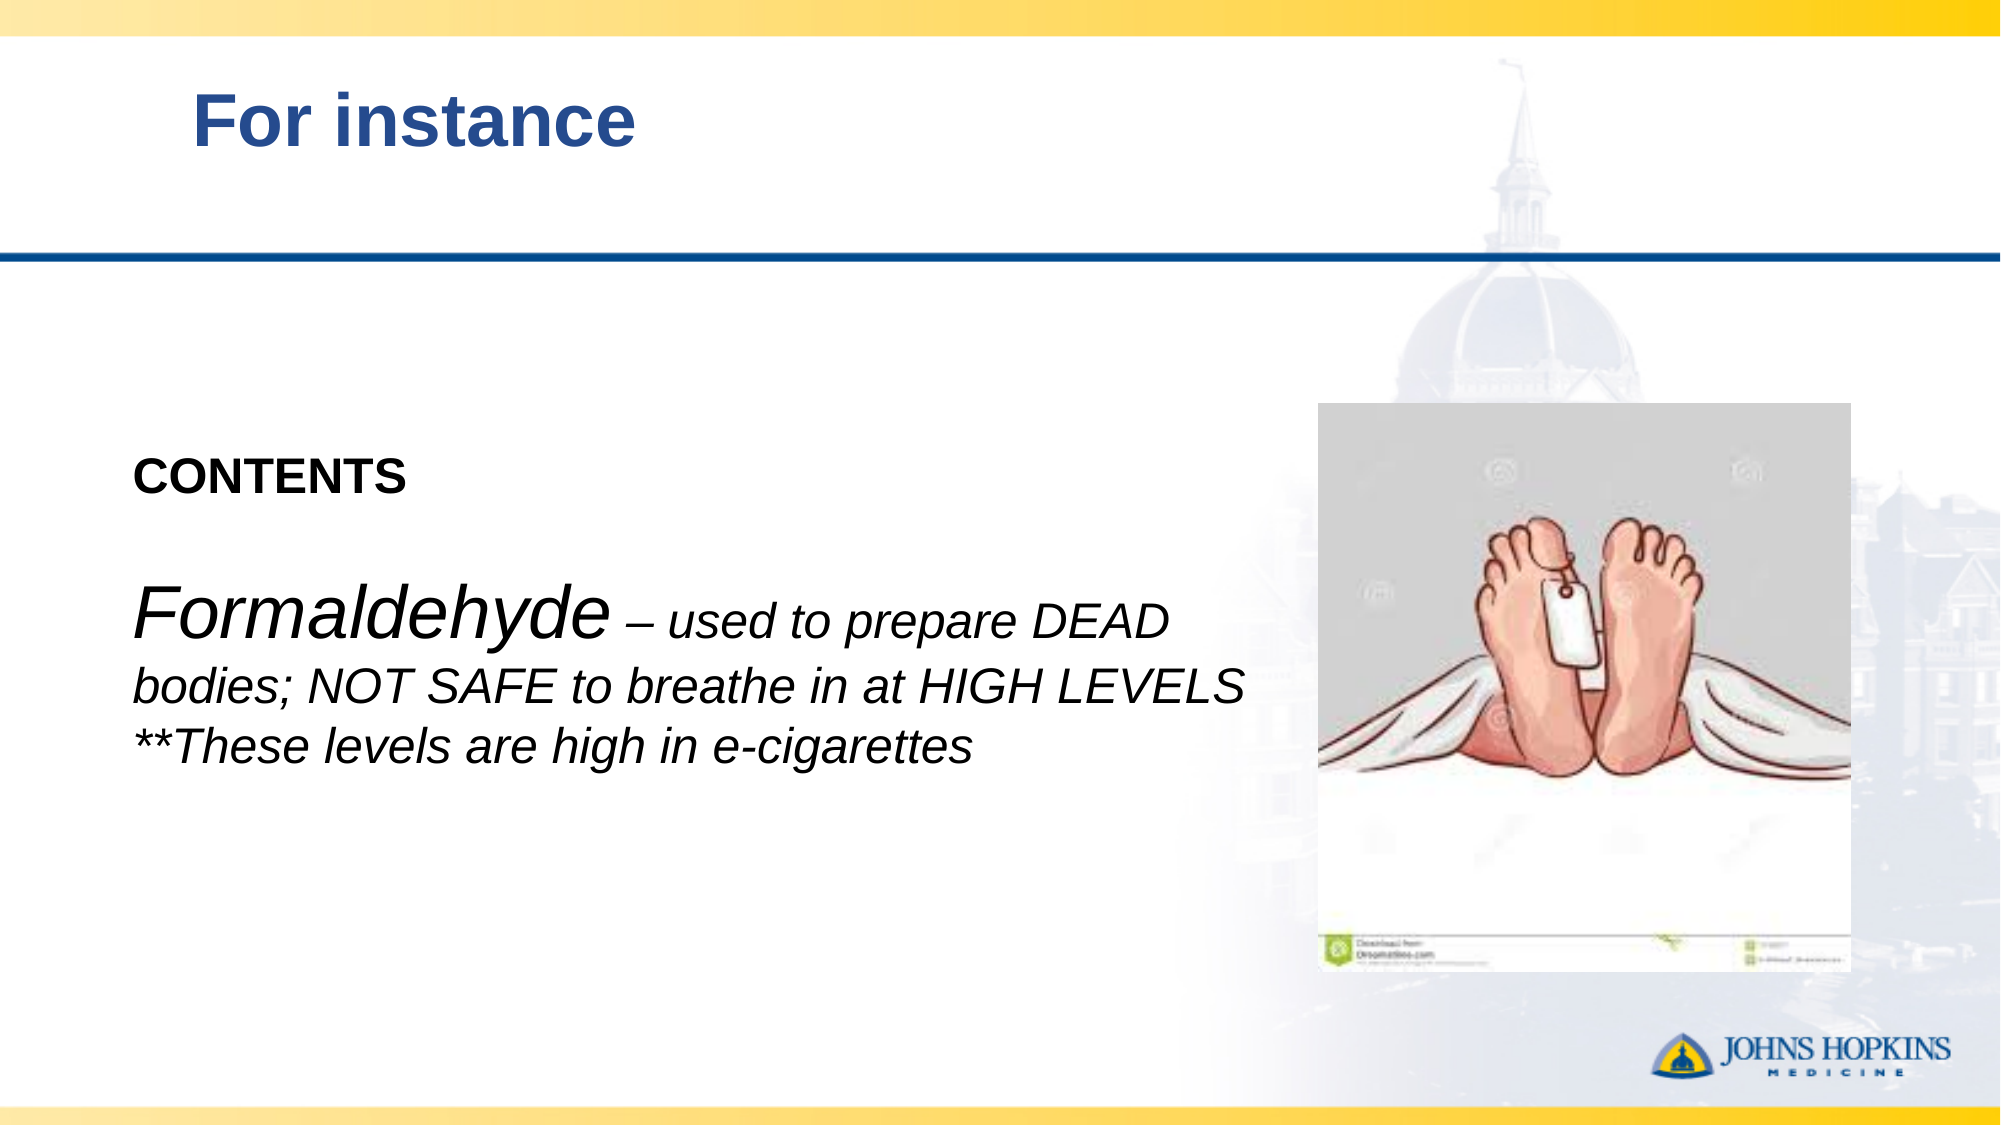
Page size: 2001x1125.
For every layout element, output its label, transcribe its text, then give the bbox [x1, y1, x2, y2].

title For instance [177, 64, 1878, 252]
text_box CONTENTS Formaldehyde – used to prepare DEAD bodies; NOT SAFE to breathe in at HIGH LEVELS **These levels are high in e-cigarettes [117, 436, 1288, 842]
picture [0, 0, 2001, 1125]
